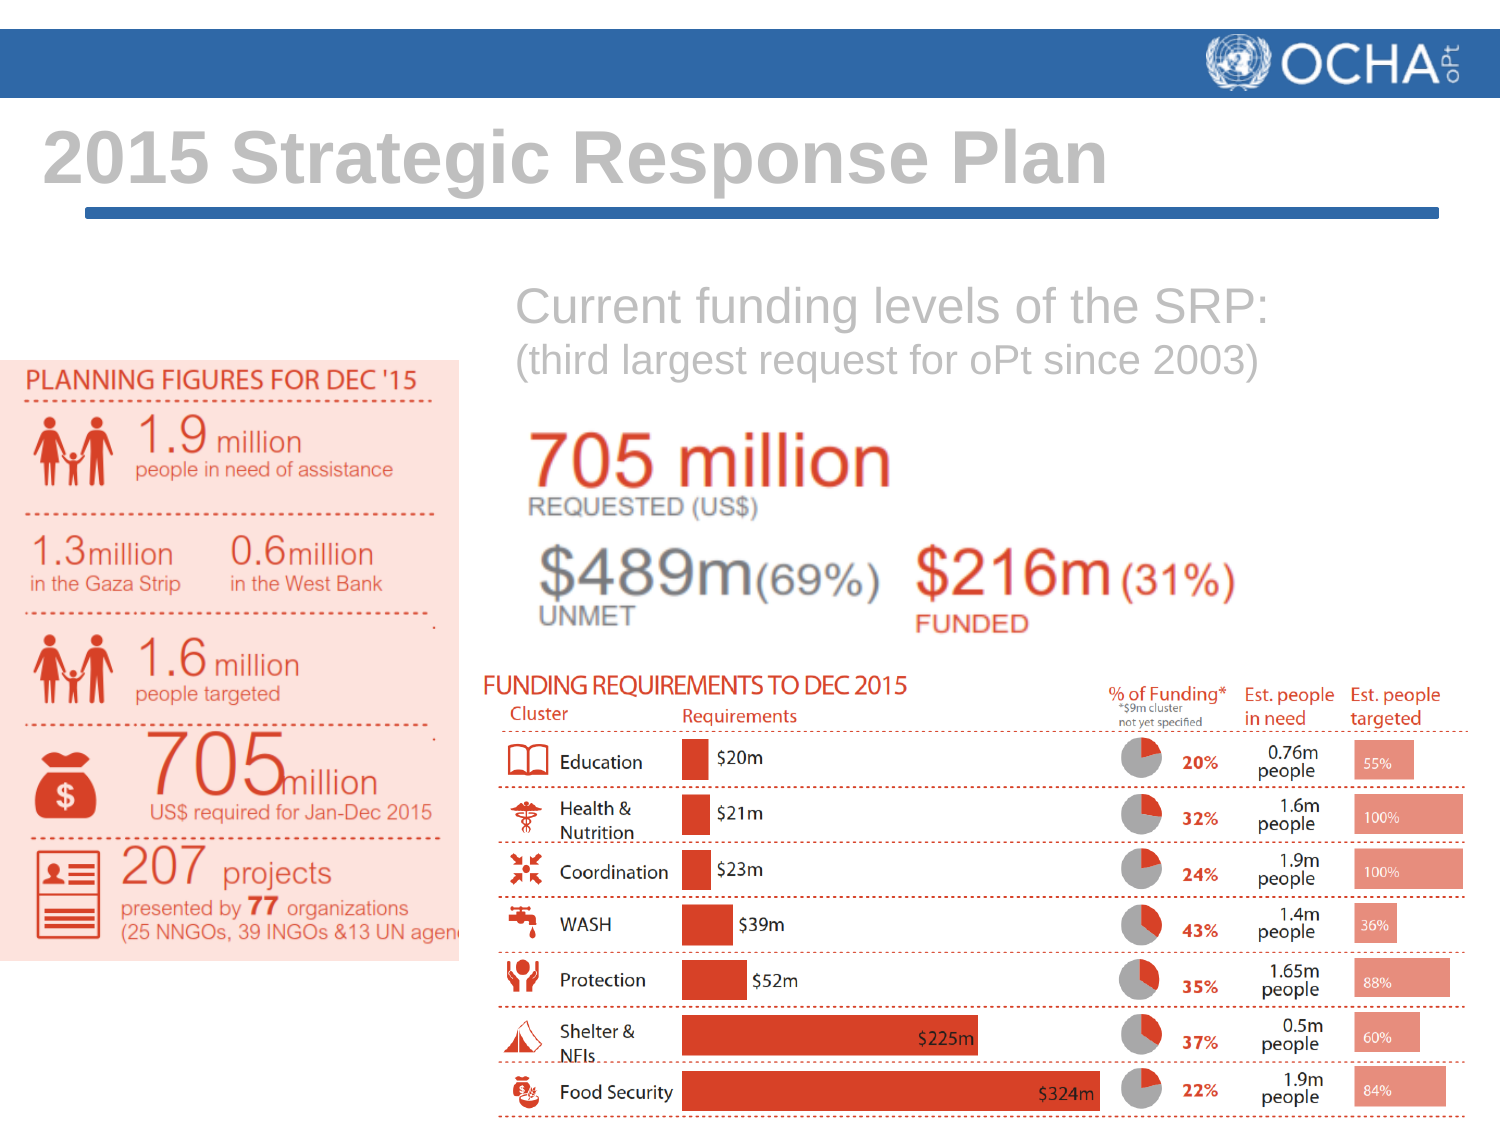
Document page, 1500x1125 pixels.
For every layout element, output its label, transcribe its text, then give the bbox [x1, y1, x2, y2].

picture [479, 413, 1480, 1125]
picture [1206, 34, 1466, 91]
text_box 2015 Strategic Response Plan [28, 101, 1179, 297]
text_box Current funding levels of the SRP: (third largest request for oPt since 2003) [499, 265, 1388, 451]
picture [0, 360, 459, 962]
